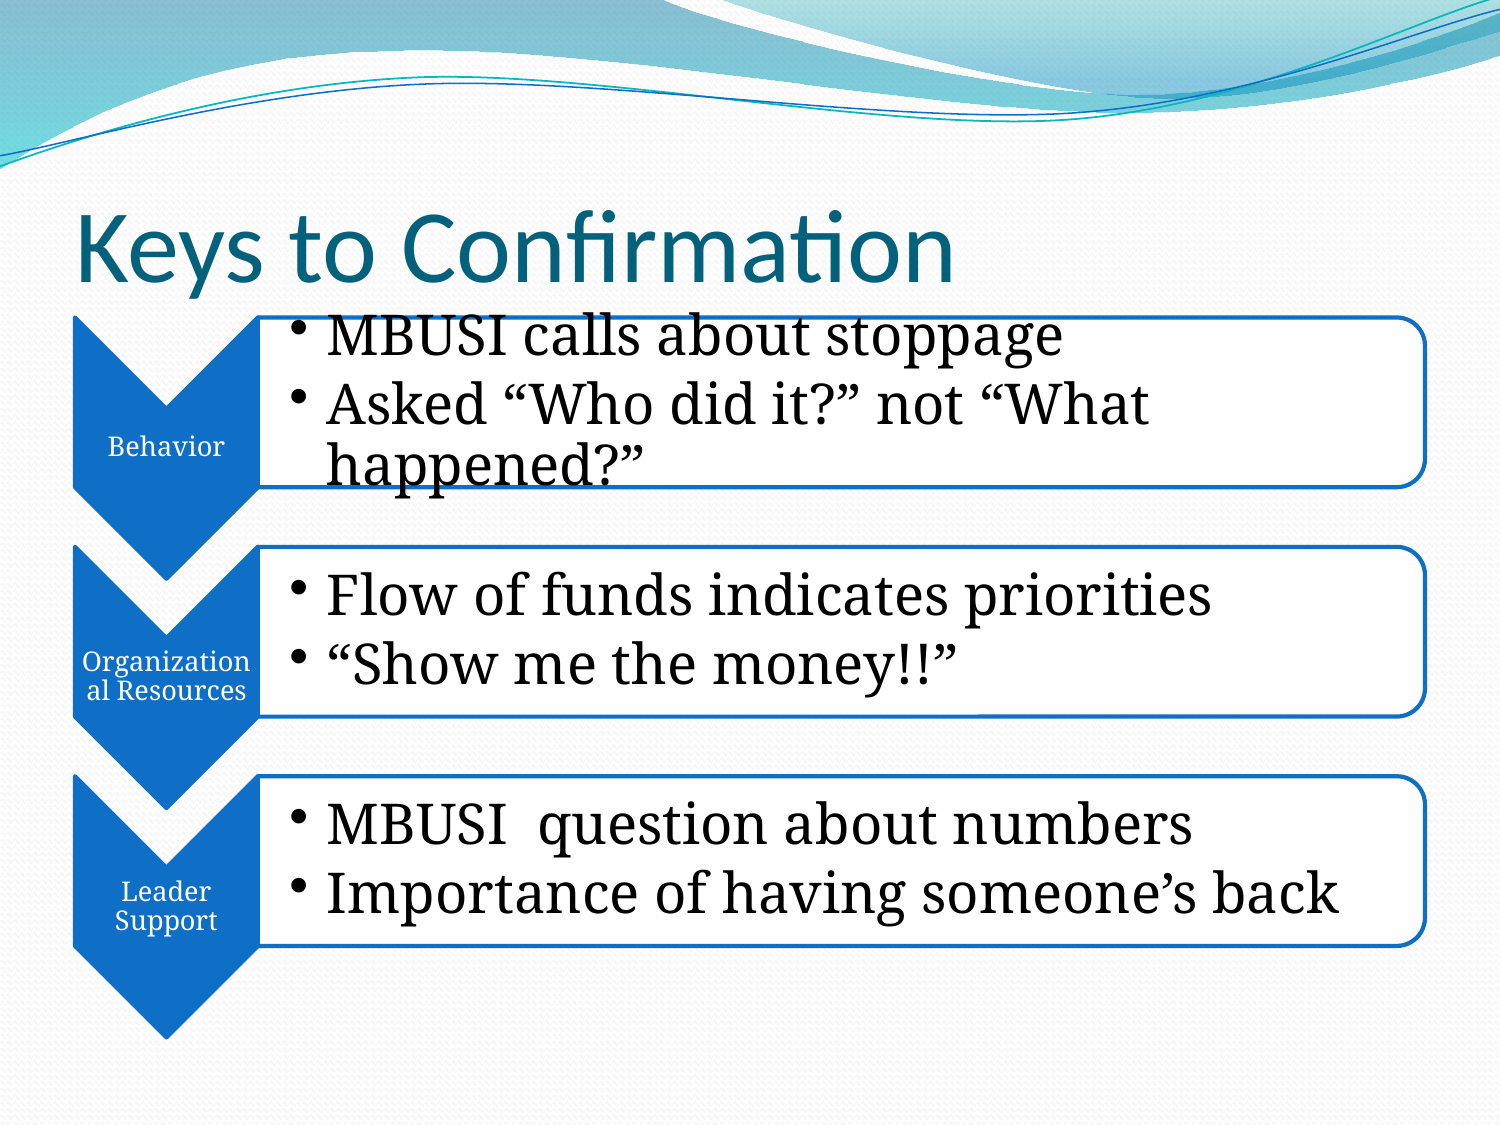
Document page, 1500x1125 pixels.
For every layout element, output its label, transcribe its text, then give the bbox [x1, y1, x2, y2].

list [74, 317, 1426, 1038]
title Keys to Confirmation [75, 115, 1425, 303]
